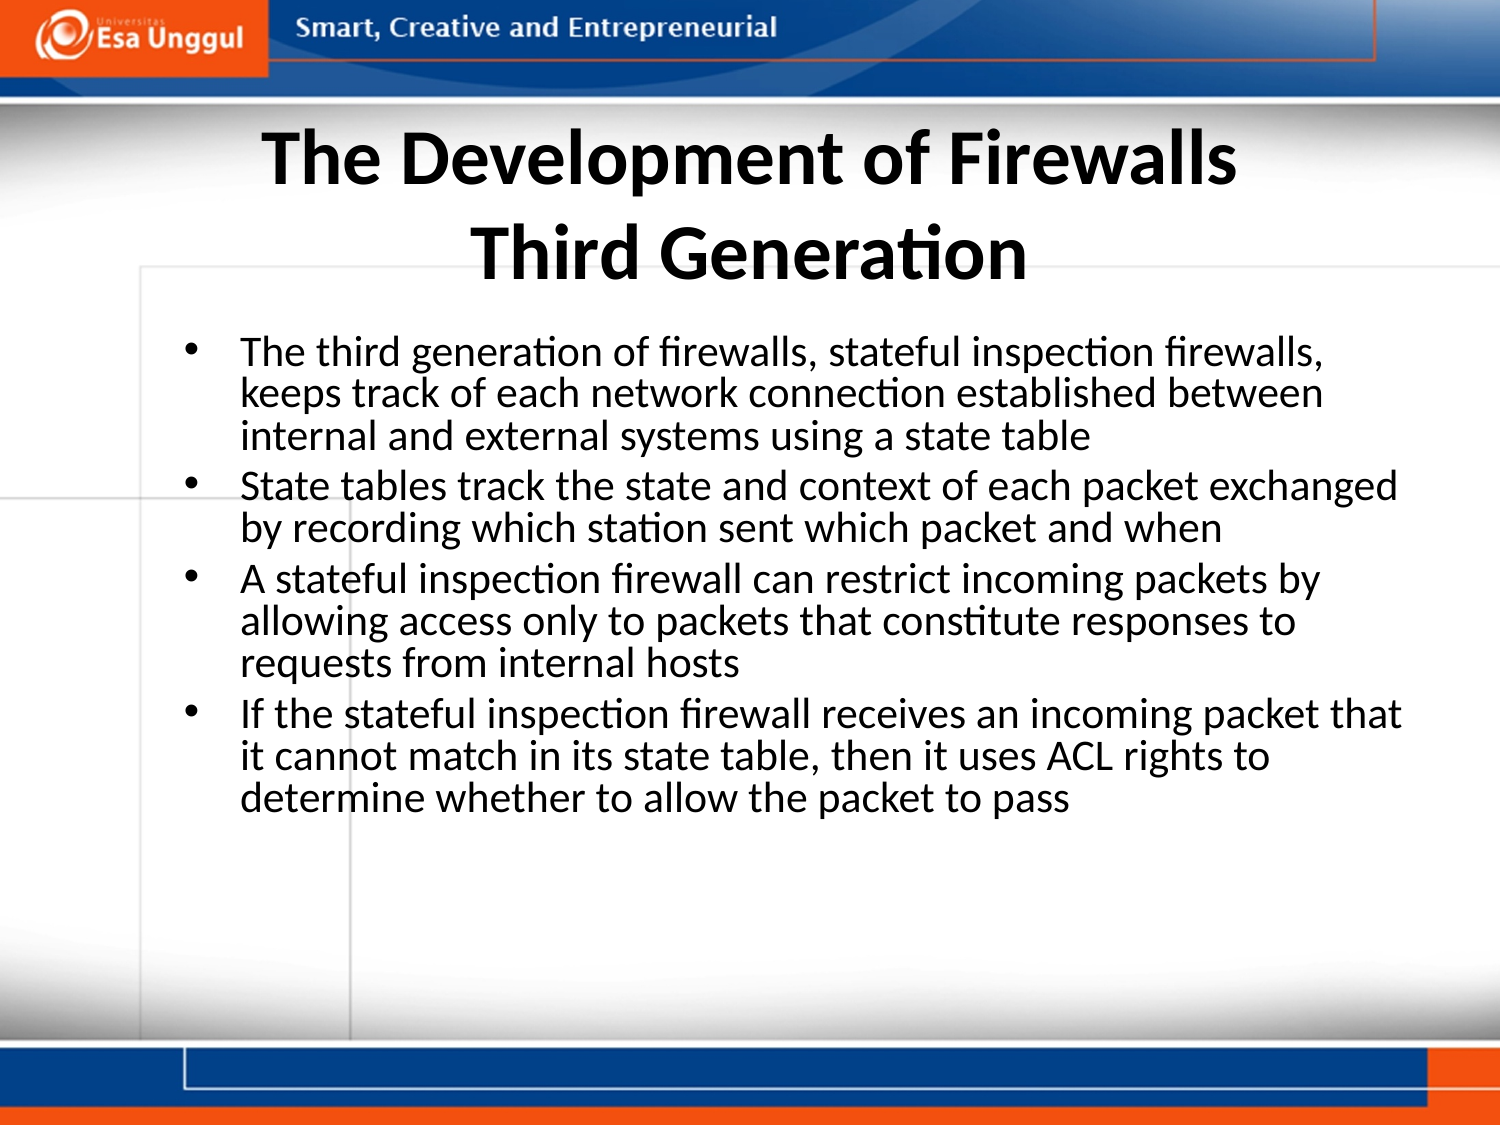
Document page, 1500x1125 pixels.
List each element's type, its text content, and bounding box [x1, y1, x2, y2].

list The third generation of firewalls, stateful inspection firewalls, keeps track of each network connection established between internal and external systems using a state table State tables track the state and context of each packet exchanged by recording which station sent which packet and when A stateful inspection firewall can restrict incoming packets by allowing access only to packets that constitute responses to requests from internal hosts If the stateful inspection firewall receives an incoming packet that it cannot match in its state table, then it uses ACL rights to determine whether to allow the packet to pass [168, 324, 1426, 916]
title The Development of Firewalls Third Generation [75, 137, 1425, 263]
picture [0, 0, 1500, 1125]
